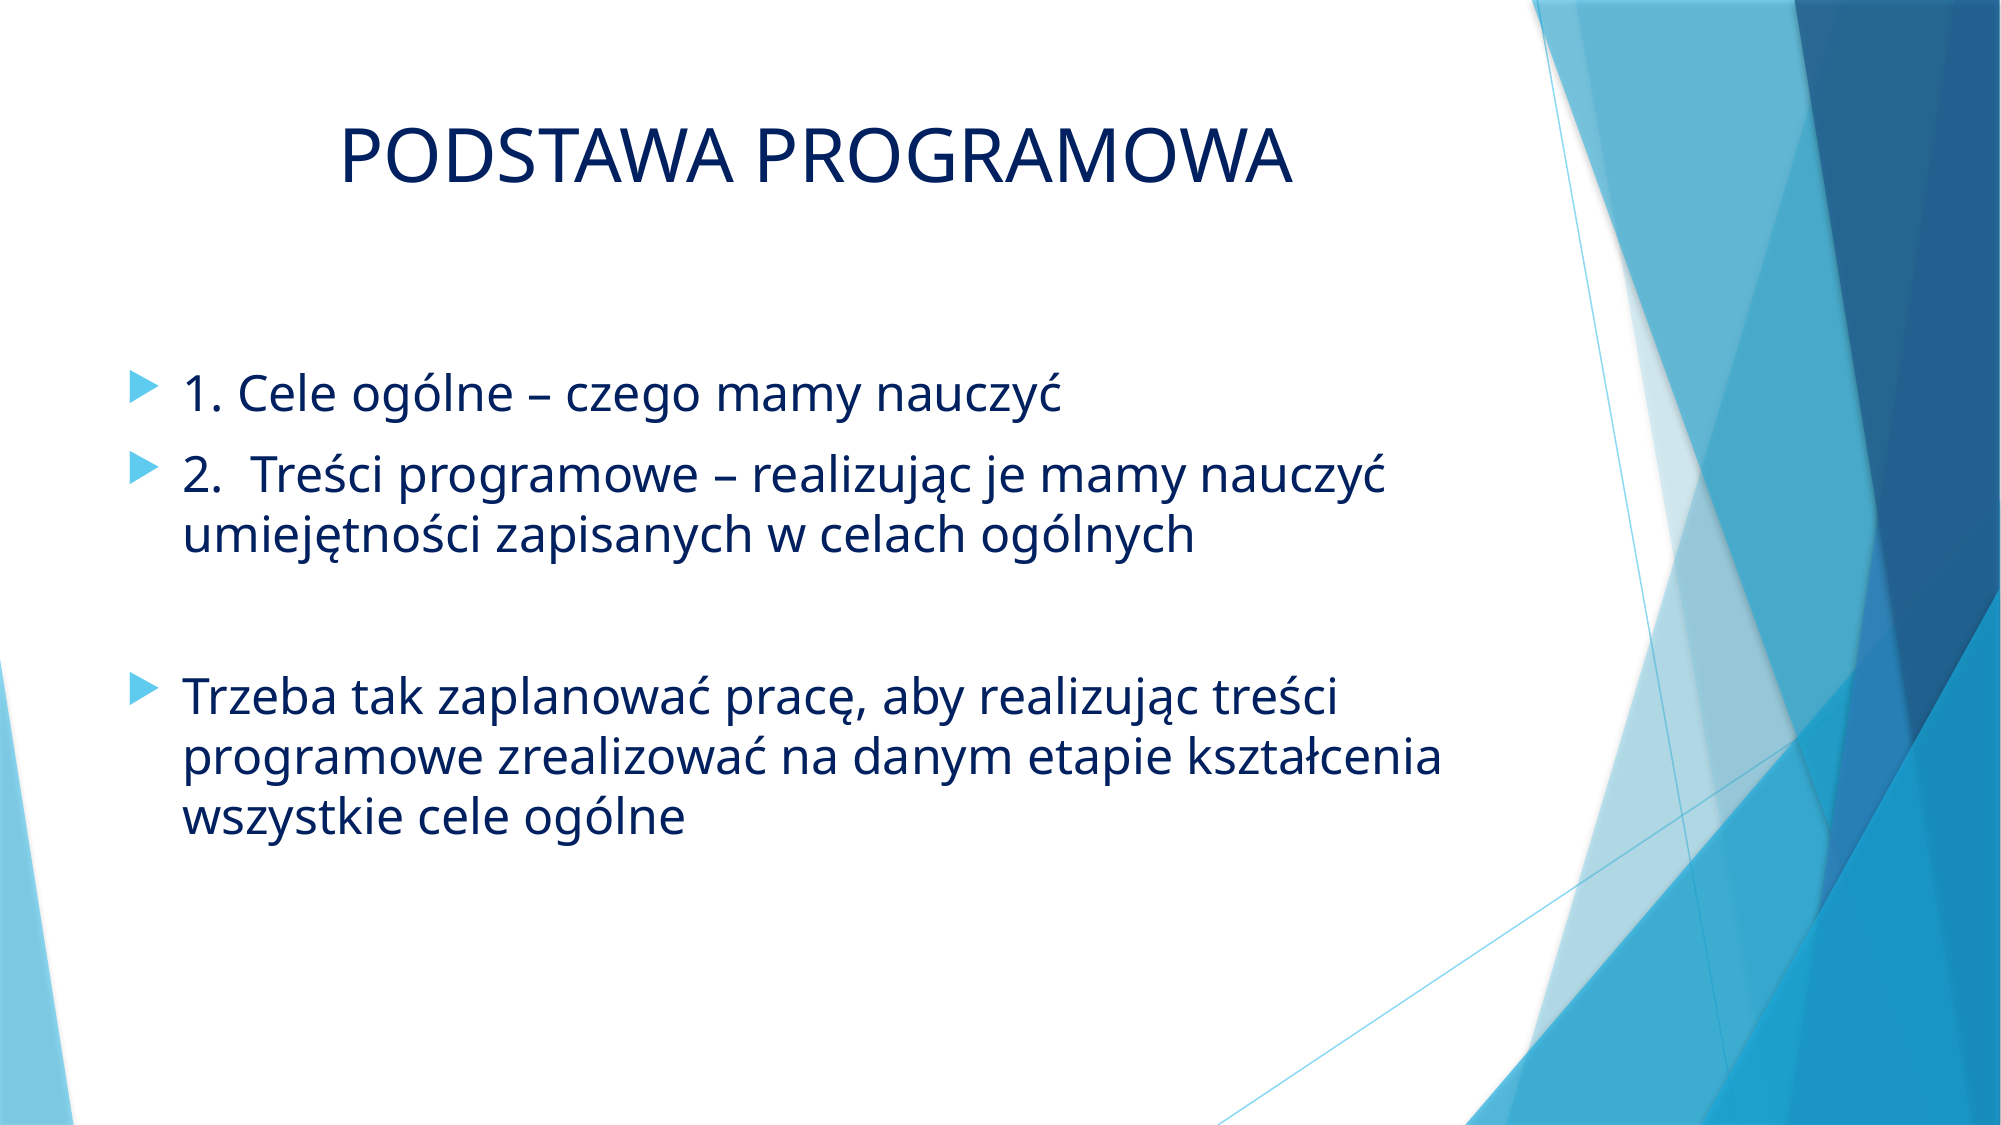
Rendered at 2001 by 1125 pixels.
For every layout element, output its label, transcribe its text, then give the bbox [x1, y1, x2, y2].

list 1. Cele ogólne – czego mamy nauczyć 2. Treści programowe – realizując je mamy nauczyć umiejętności zapisanych w celach ogólnych Trzeba tak zaplanować pracę, aby realizując treści programowe zrealizować na danym etapie kształcenia wszystkie cele ogólne [111, 354, 1522, 992]
title PODSTAWA PROGRAMOWA [111, 99, 1522, 317]
